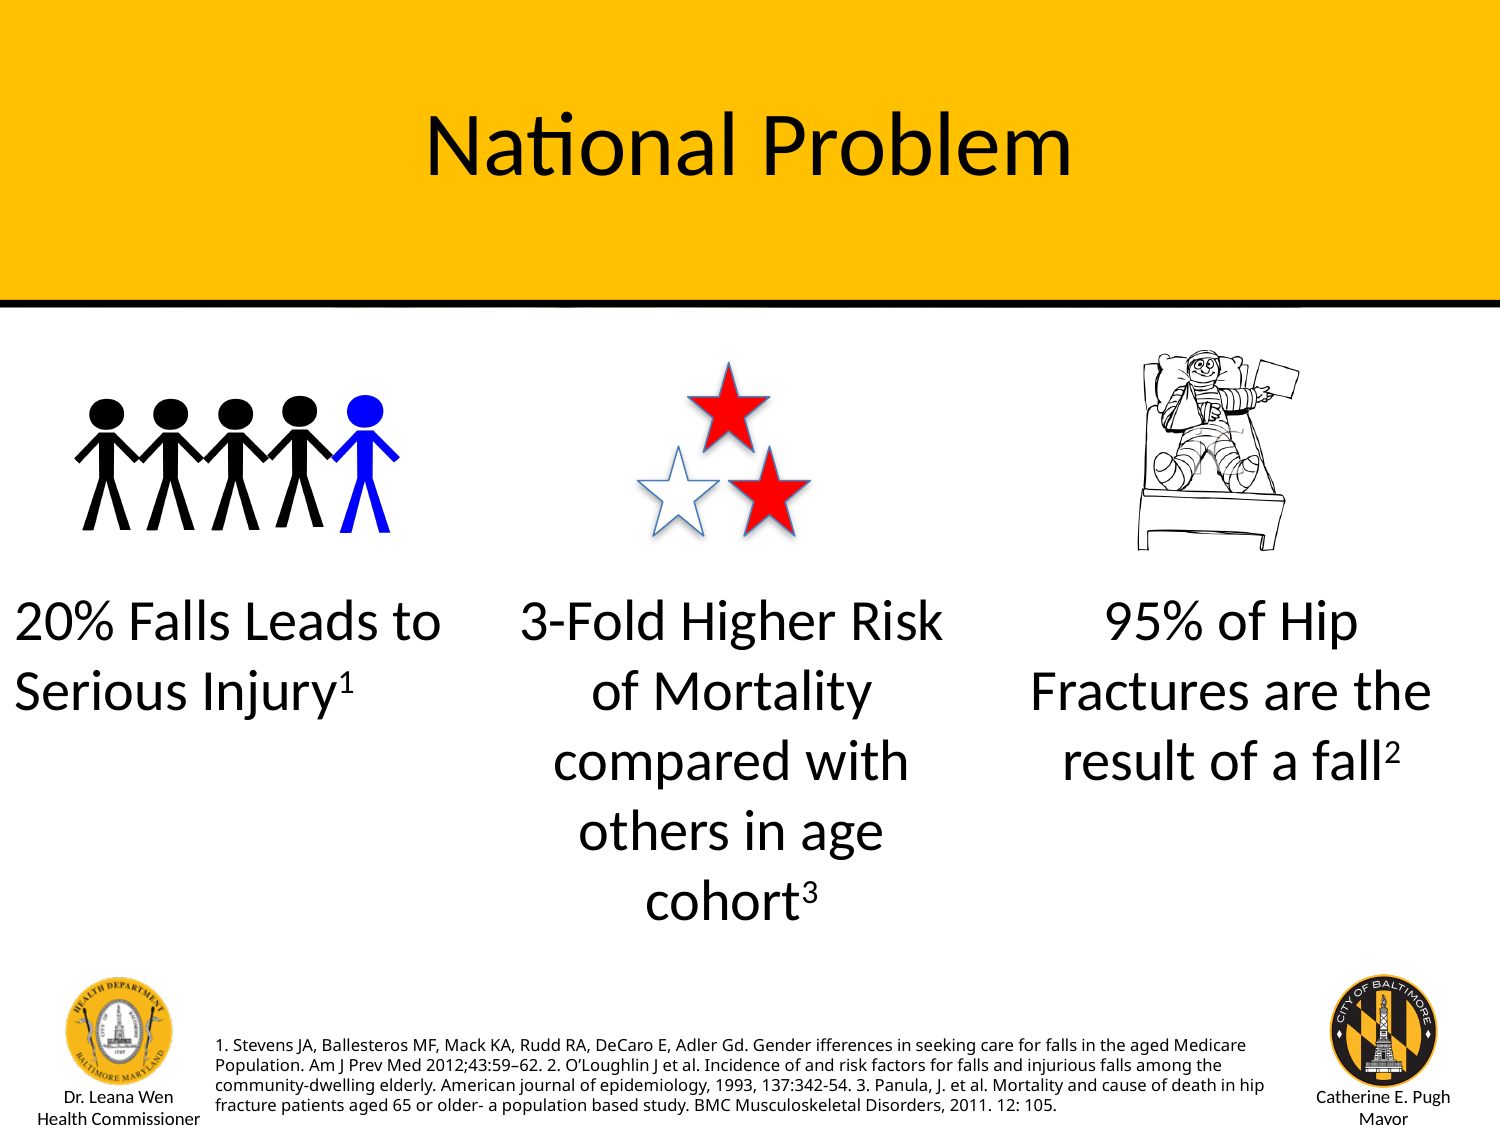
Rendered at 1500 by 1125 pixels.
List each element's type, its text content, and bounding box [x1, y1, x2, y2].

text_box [637, 362, 811, 537]
picture [1329, 974, 1438, 1088]
title National Problem [75, 45, 1425, 233]
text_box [37, 392, 401, 551]
text_box 20% Falls Leads to Serious Injury1 [0, 573, 485, 732]
list 1. Stevens JA, Ballesteros MF, Mack KA, Rudd RA, DeCaro E, Adler Gd. Gender ifferences in seeking care for falls in the aged Medicare Population. Am J Prev Med 2012;43:59–62. 2. O’Loughlin J et al. Incidence of and risk factors for falls and injurious falls among the community-dwelling elderly. American journal of epidemiology, 1993, 137:342-54. 3. Panula, J. et al. Mortality and cause of death in hip fracture patients aged 65 or older- a population based study. BMC Musculoskeletal Disorders, 2011. 12: 105. [200, 1027, 1325, 1125]
text_box 3-Fold Higher Risk of Mortality compared with others in age cohort3 [498, 573, 966, 942]
picture [1137, 349, 1301, 551]
text_box 95% of Hip Fractures are the result of a fall2 [998, 573, 1465, 802]
picture [62, 974, 175, 1088]
